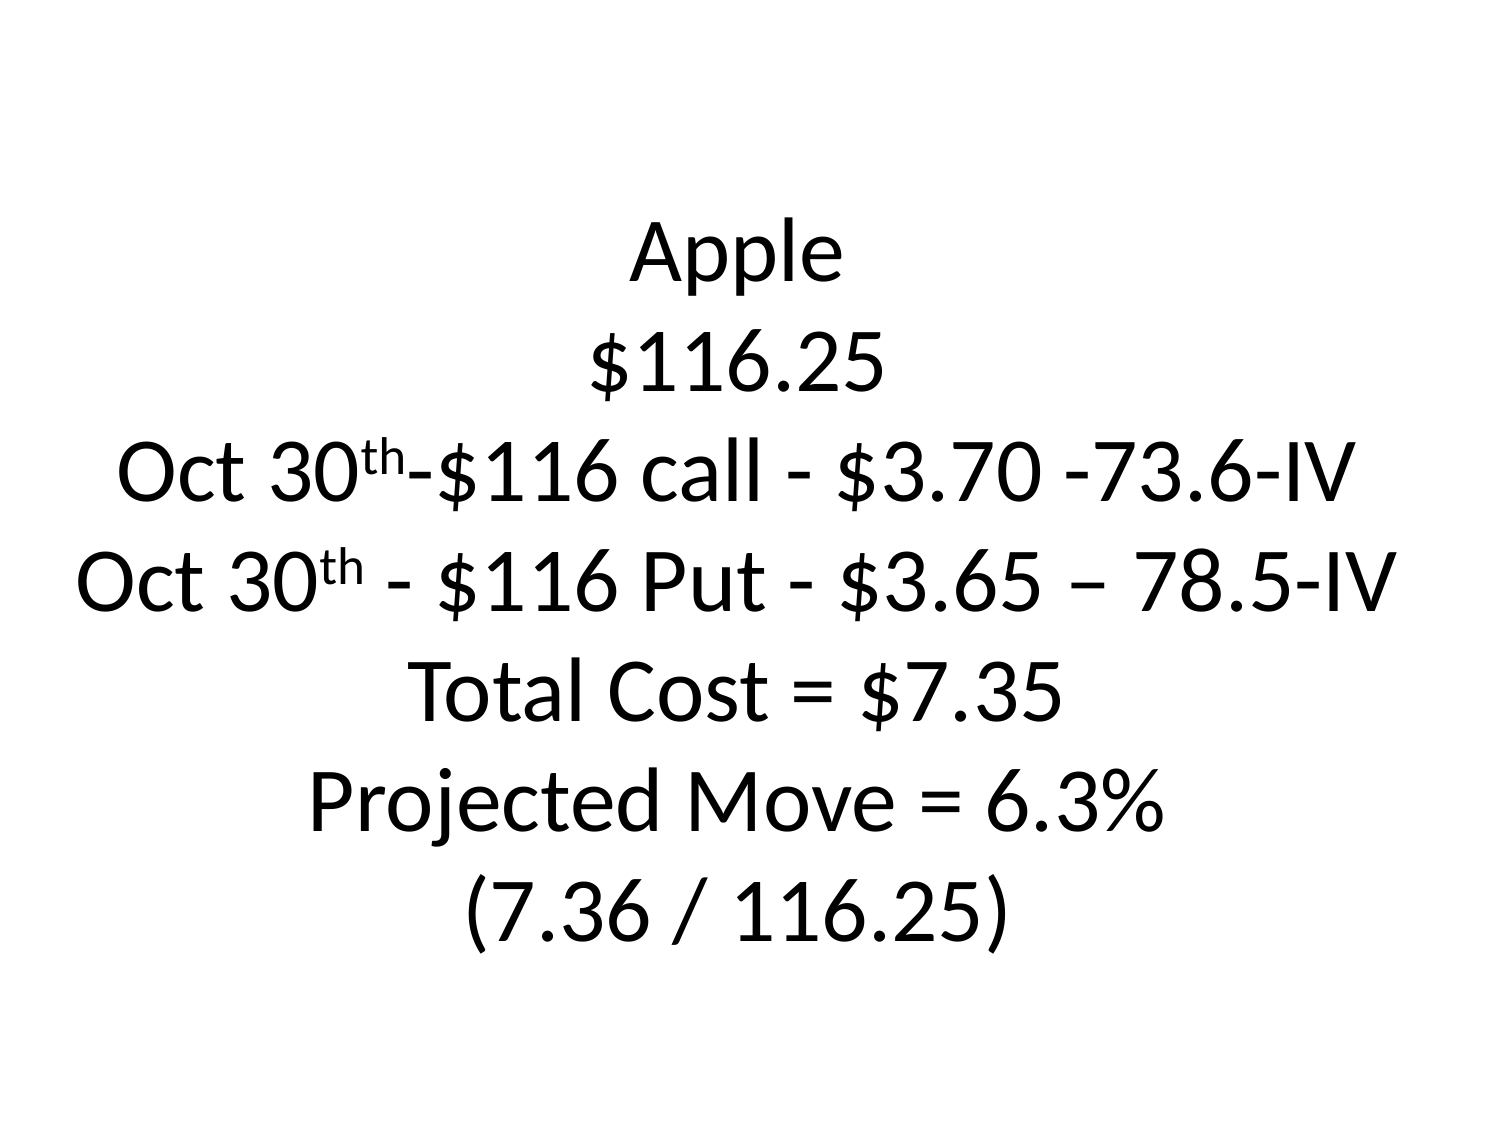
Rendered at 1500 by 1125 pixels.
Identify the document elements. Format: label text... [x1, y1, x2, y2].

title Apple $116.25 Oct 30th-$116 call - $3.70 -73.6-IV Oct 30th - $116 Put - $3.65 – 78.5-IV Total Cost = $7.35 Projected Move = 6.3% (7.36 / 116.25) [0, 24, 1475, 1125]
